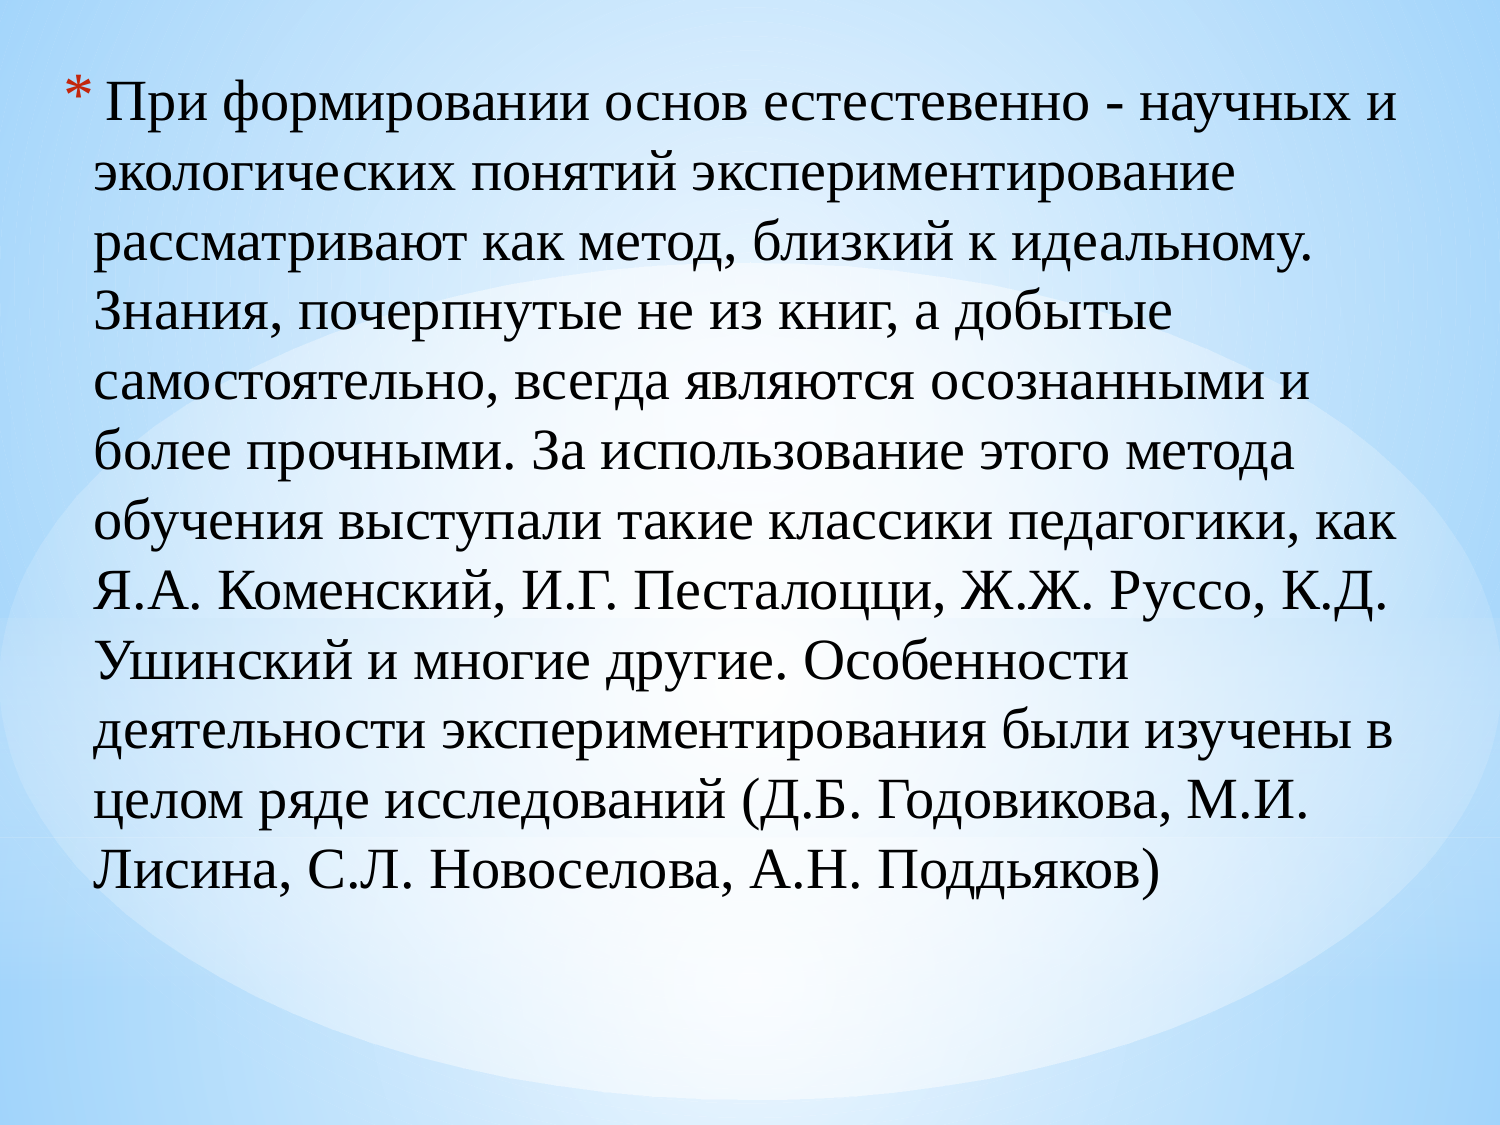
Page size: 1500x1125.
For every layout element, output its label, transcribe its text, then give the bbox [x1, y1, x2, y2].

list При формировании основ естестевенно - научных и экологических понятий экспериментирование рассматривают как метод, близкий к идеальному. Знания, почерпнутые не из книг, а добытые самостоятельно, всегда являются осознанными и более прочными. За использование этого метода обучения выступали такие классики педагогики, как Я.А. Коменский, И.Г. Песталоцци, Ж.Ж. Руссо, К.Д. Ушинский и многие другие. Особенности деятельности экспериментирования были изучены в целом ряде исследований (Д.Б. Годовикова, М.И. Лисина, С.Л. Новоселова, А.Н. Поддьяков) [41, 54, 1424, 1059]
